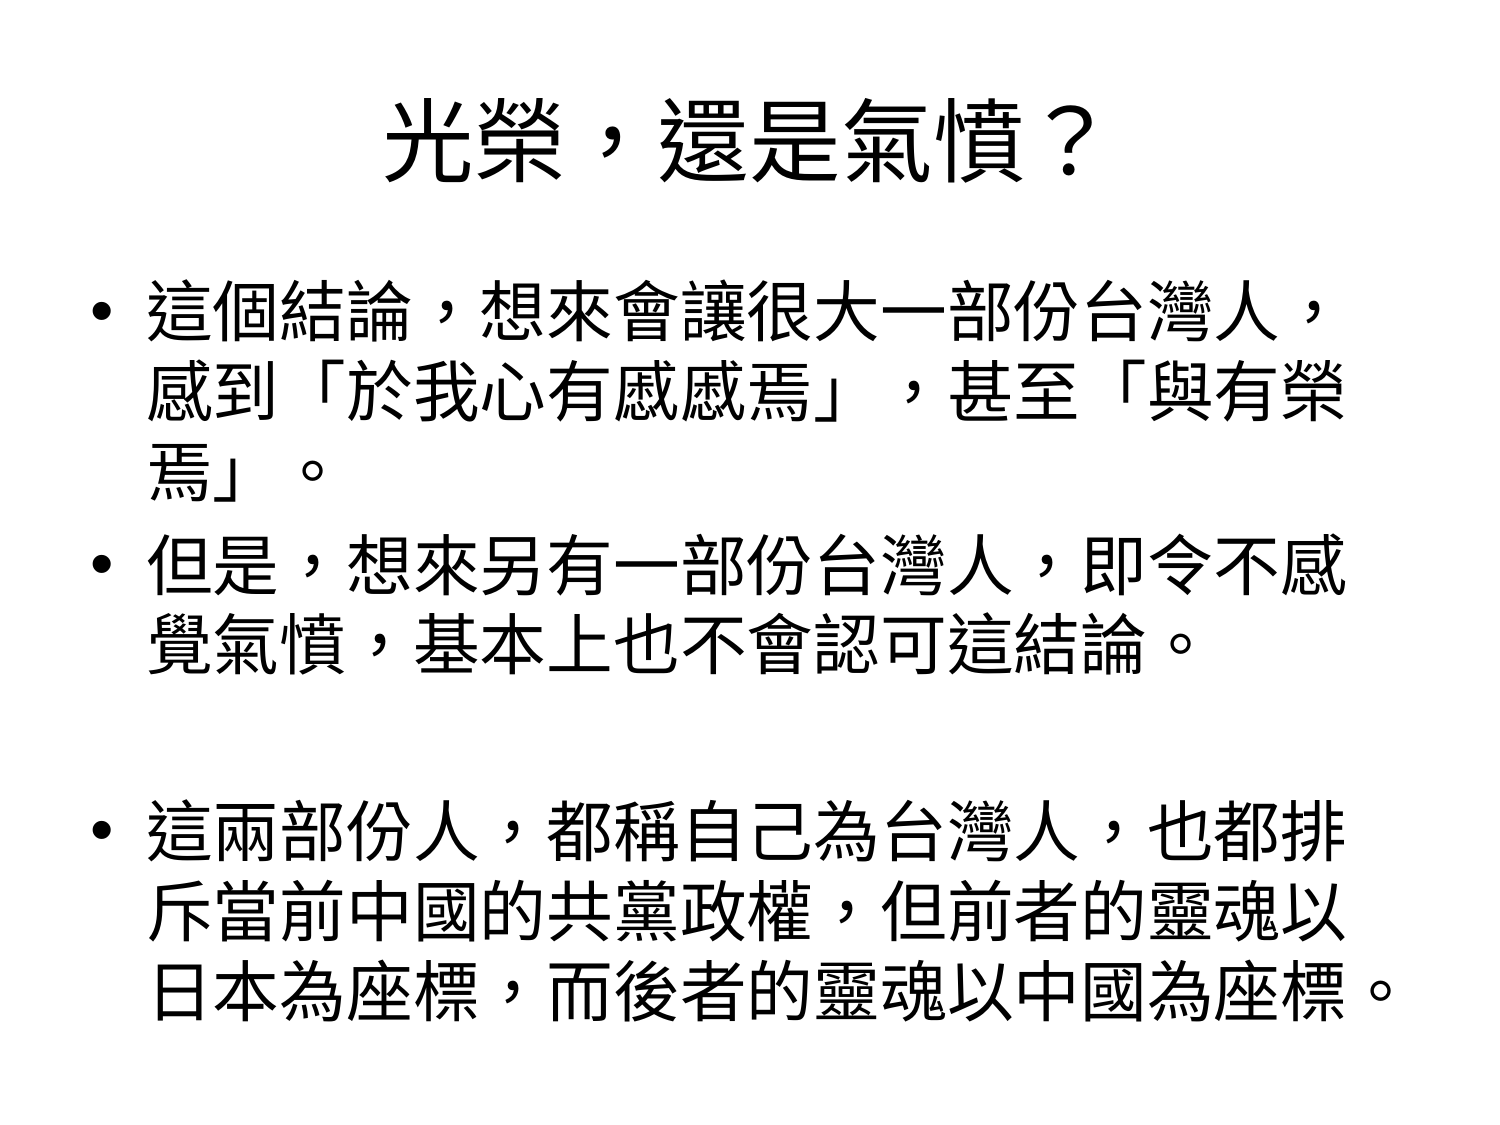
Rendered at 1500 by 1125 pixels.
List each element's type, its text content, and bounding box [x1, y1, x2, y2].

list 這個結論，想來會讓很大一部份台灣人，感到「於我心有慼慼焉」，甚至「與有榮焉」。 但是，想來另有一部份台灣人，即令不感覺氣憤，基本上也不會認可這結論。 這兩部份人，都稱自己為台灣人，也都排斥當前中國的共黨政權，但前者的靈魂以日本為座標，而後者的靈魂以中國為座標。 [75, 262, 1425, 1094]
title 光榮，還是氣憤？ [75, 45, 1425, 233]
